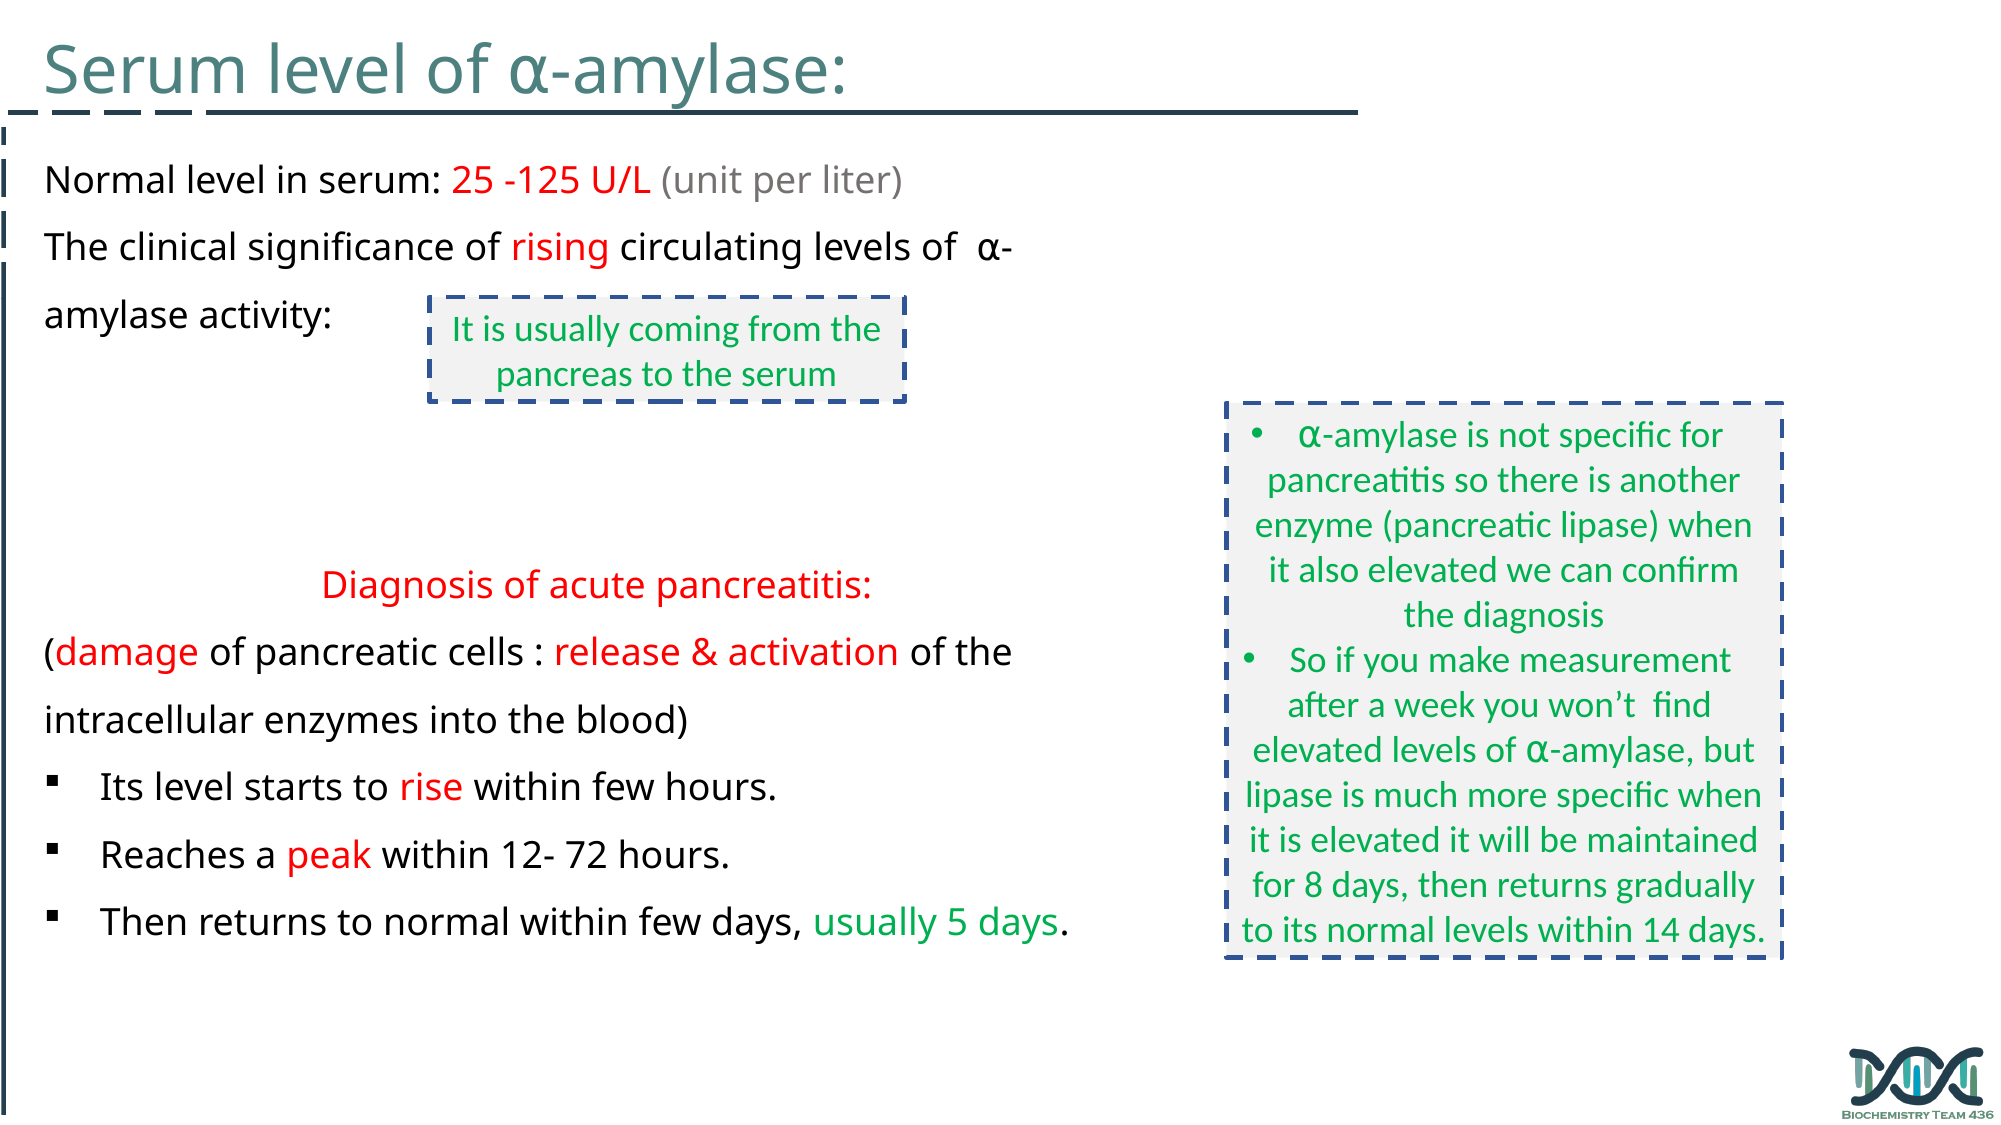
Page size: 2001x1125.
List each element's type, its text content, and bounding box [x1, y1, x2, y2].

text_box ⍺-amylase is not specific for pancreatitis so there is another enzyme (pancreatic lipase) when it also elevated we can confirm the diagnosis So if you make measurement after a week you won’t find elevated levels of ⍺-amylase, but lipase is much more specific when it is elevated it will be maintained for 8 days, then returns gradually to its normal levels within 14 days. [1226, 402, 1782, 958]
text_box Normal level in serum: 25 -125 U/L (unit per liter) The clinical significance of rising circulating levels of ⍺- amylase activity: Diagnosis of acute pancreatitis: (damage of pancreatic cells : release & activation of the intracellular enzymes into the blood) Its level starts to rise within few hours. Reaches a peak within 12- 72 hours. Then returns to normal within few days, usually 5 days. [28, 125, 1175, 951]
text_box Serum level of ⍺-amylase: [28, 19, 1127, 114]
text_box It is usually coming from the pancreas to the serum [429, 296, 905, 402]
picture [1834, 1046, 2001, 1125]
